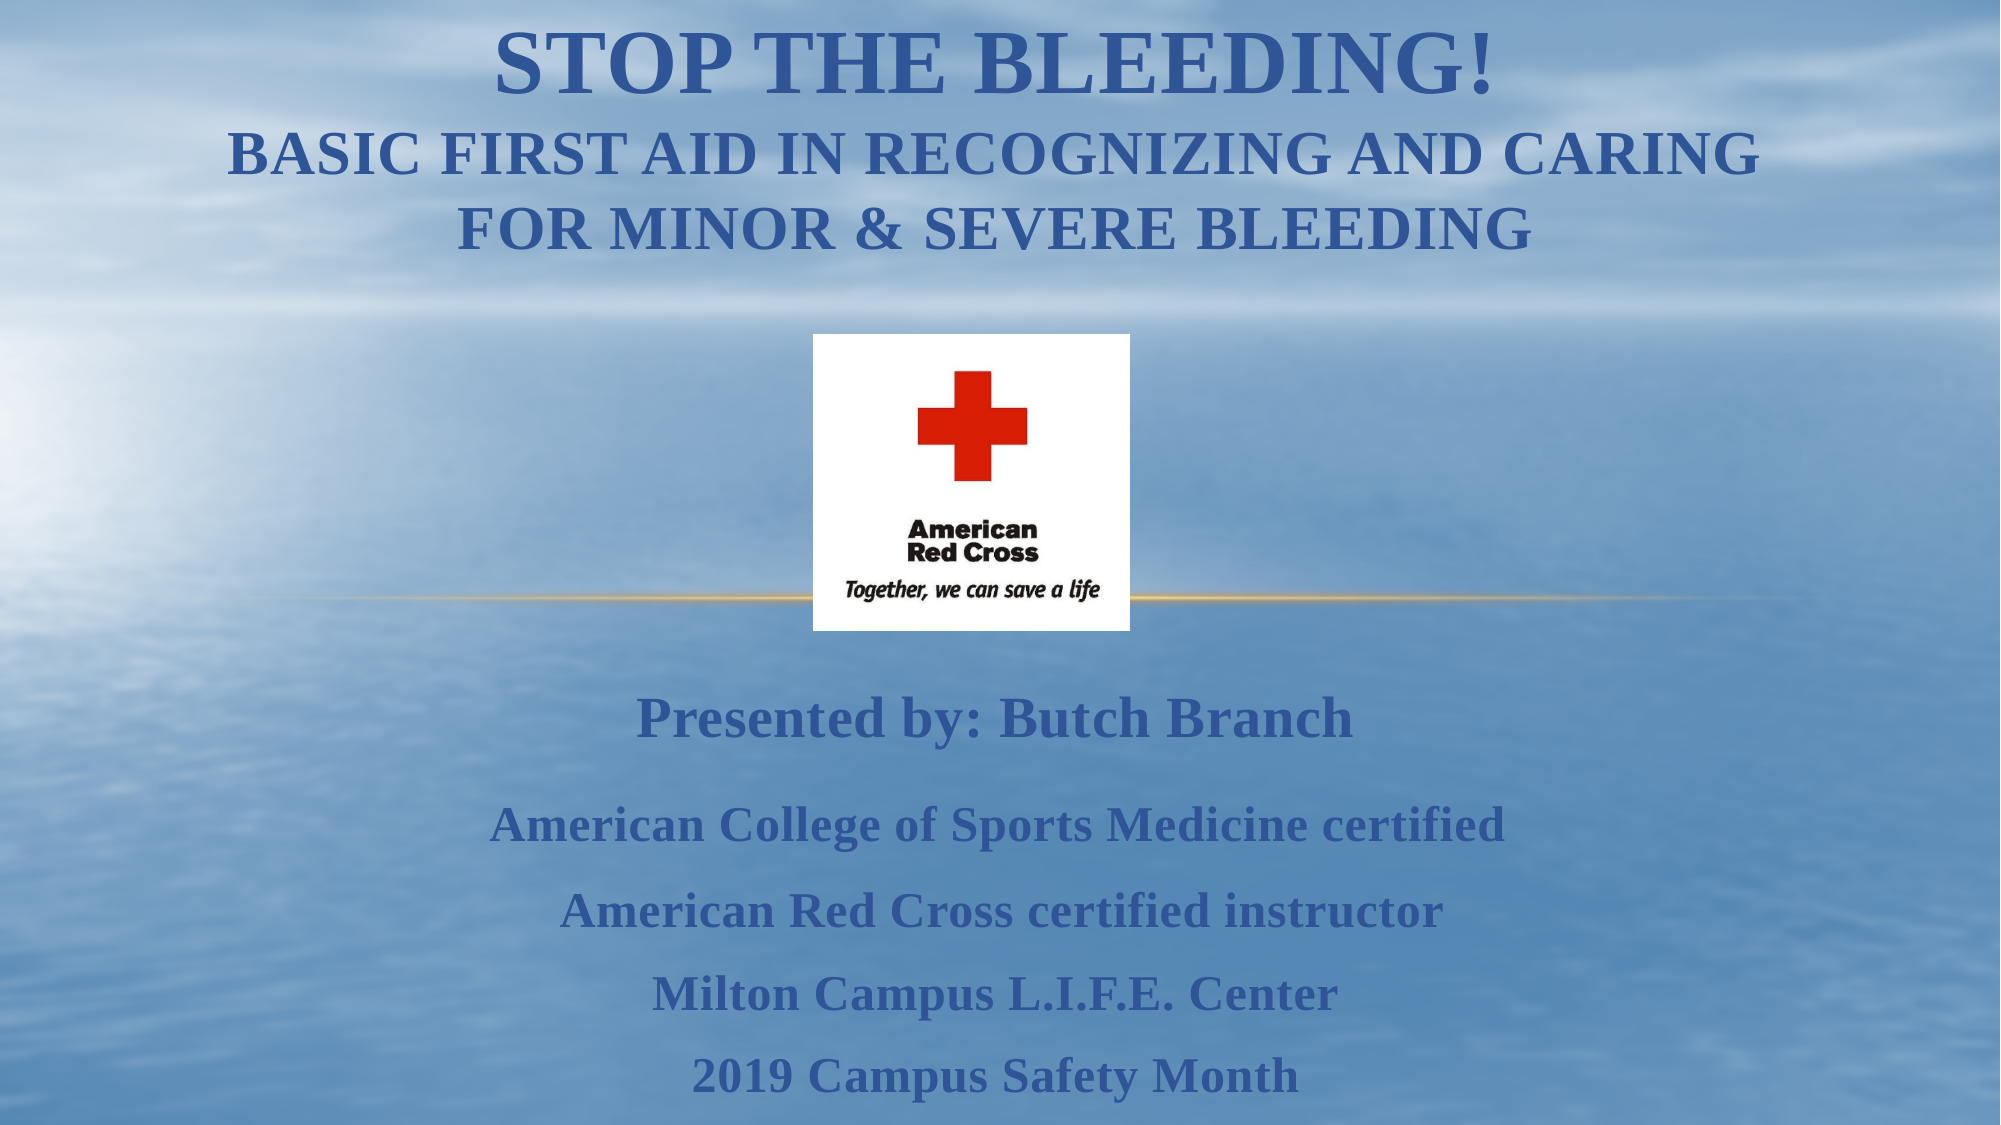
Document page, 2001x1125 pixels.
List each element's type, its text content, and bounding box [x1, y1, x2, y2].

subtitle Presented by: Butch Branch American College of Sports Medicine certified American Red Cross certified instructor Milton Campus L.I.F.E. Center 2019 Campus Safety Month [27, 671, 1965, 1125]
title Stop the Bleeding! Basic First Aid in Recognizing and caring for minor & severe bleeding [146, 0, 1847, 270]
picture [0, 0, 2000, 750]
